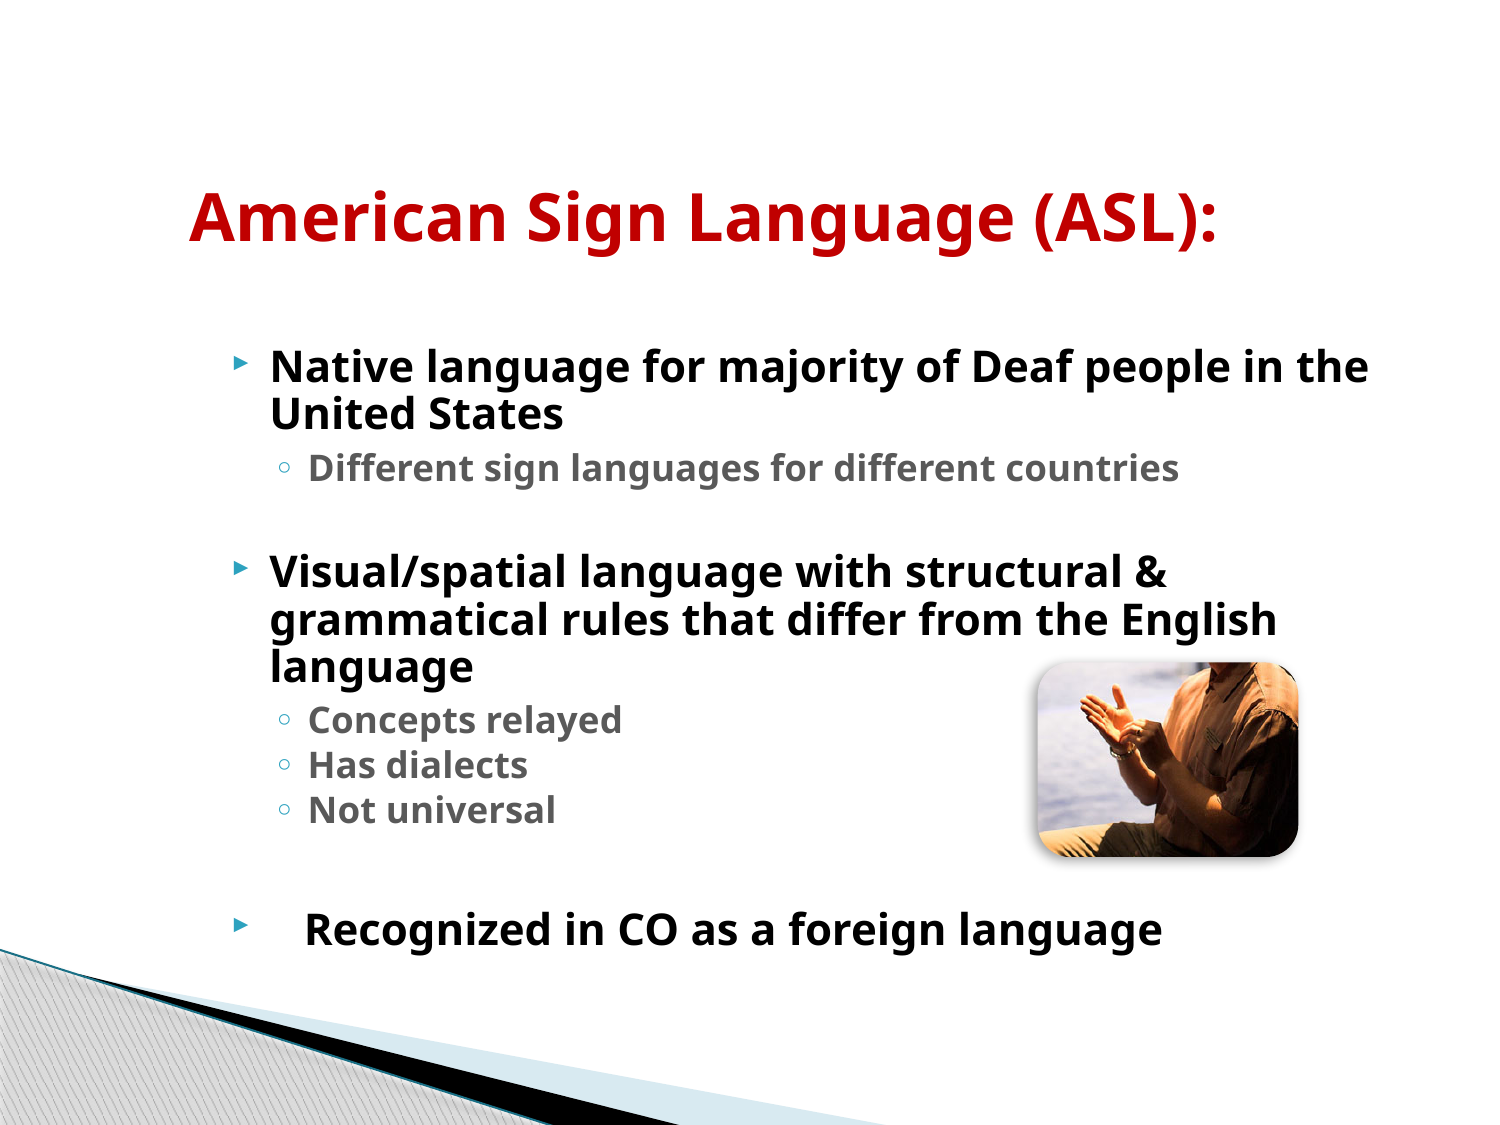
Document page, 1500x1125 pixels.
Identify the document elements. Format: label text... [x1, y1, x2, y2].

list Native language for majority of Deaf people in the United States Different sign languages for different countries Visual/spatial language with structural & grammatical rules that differ from the English language Concepts relayed Has dialects Not universal Recognized in CO as a foreign language [199, 337, 1401, 963]
title American Sign Language (ASL): [174, 200, 1378, 321]
picture [1037, 662, 1299, 858]
